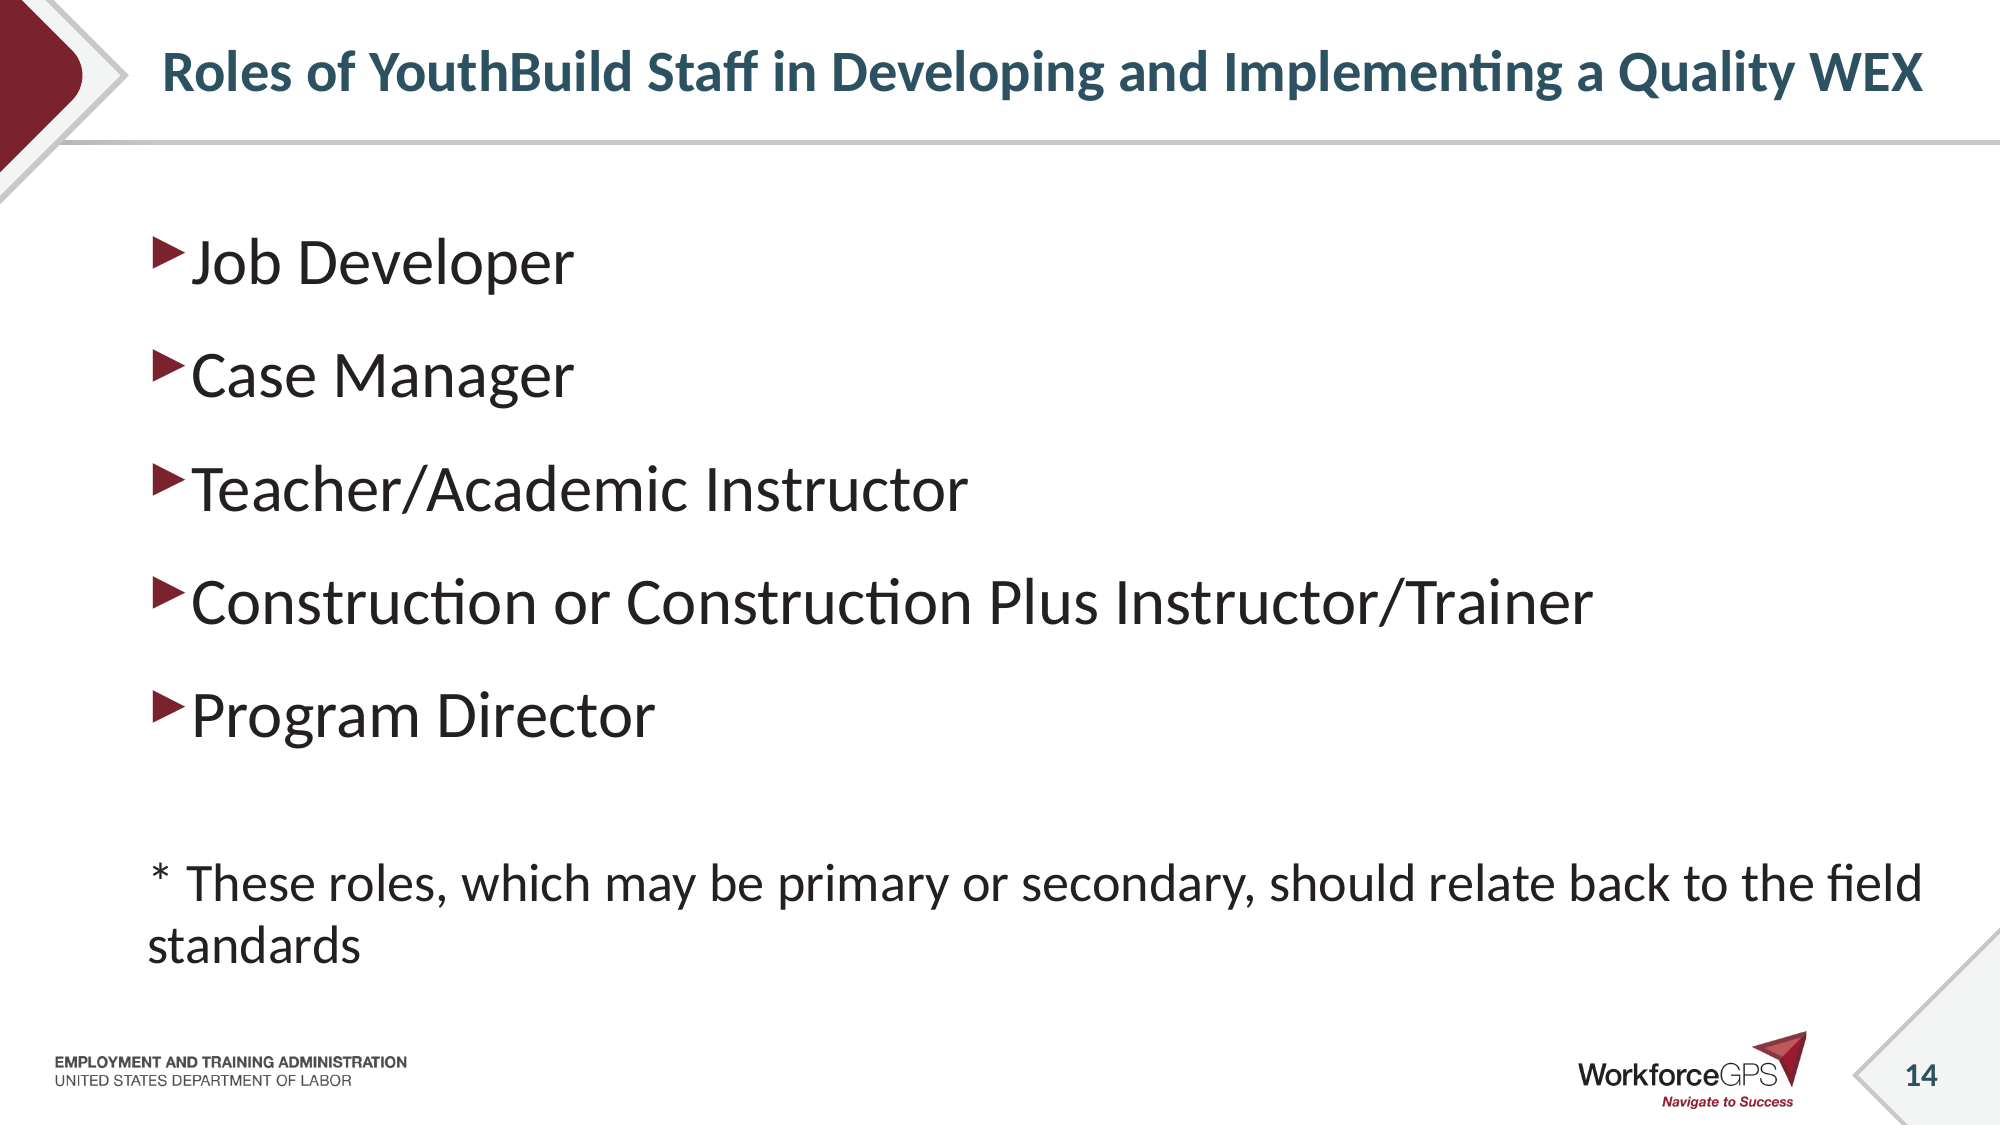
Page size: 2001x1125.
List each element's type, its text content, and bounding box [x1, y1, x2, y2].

list Job Developer Case Manager Teacher/Academic Instructor Construction or Construction Plus Instructor/Trainer Program Director * These roles, which may be primary or secondary, should relate back to the field standards [132, 216, 1950, 1043]
title Roles of YouthBuild Staff in Developing and Implementing a Quality WEX [132, 7, 1950, 137]
slide_number 14 [1867, 1042, 1975, 1103]
